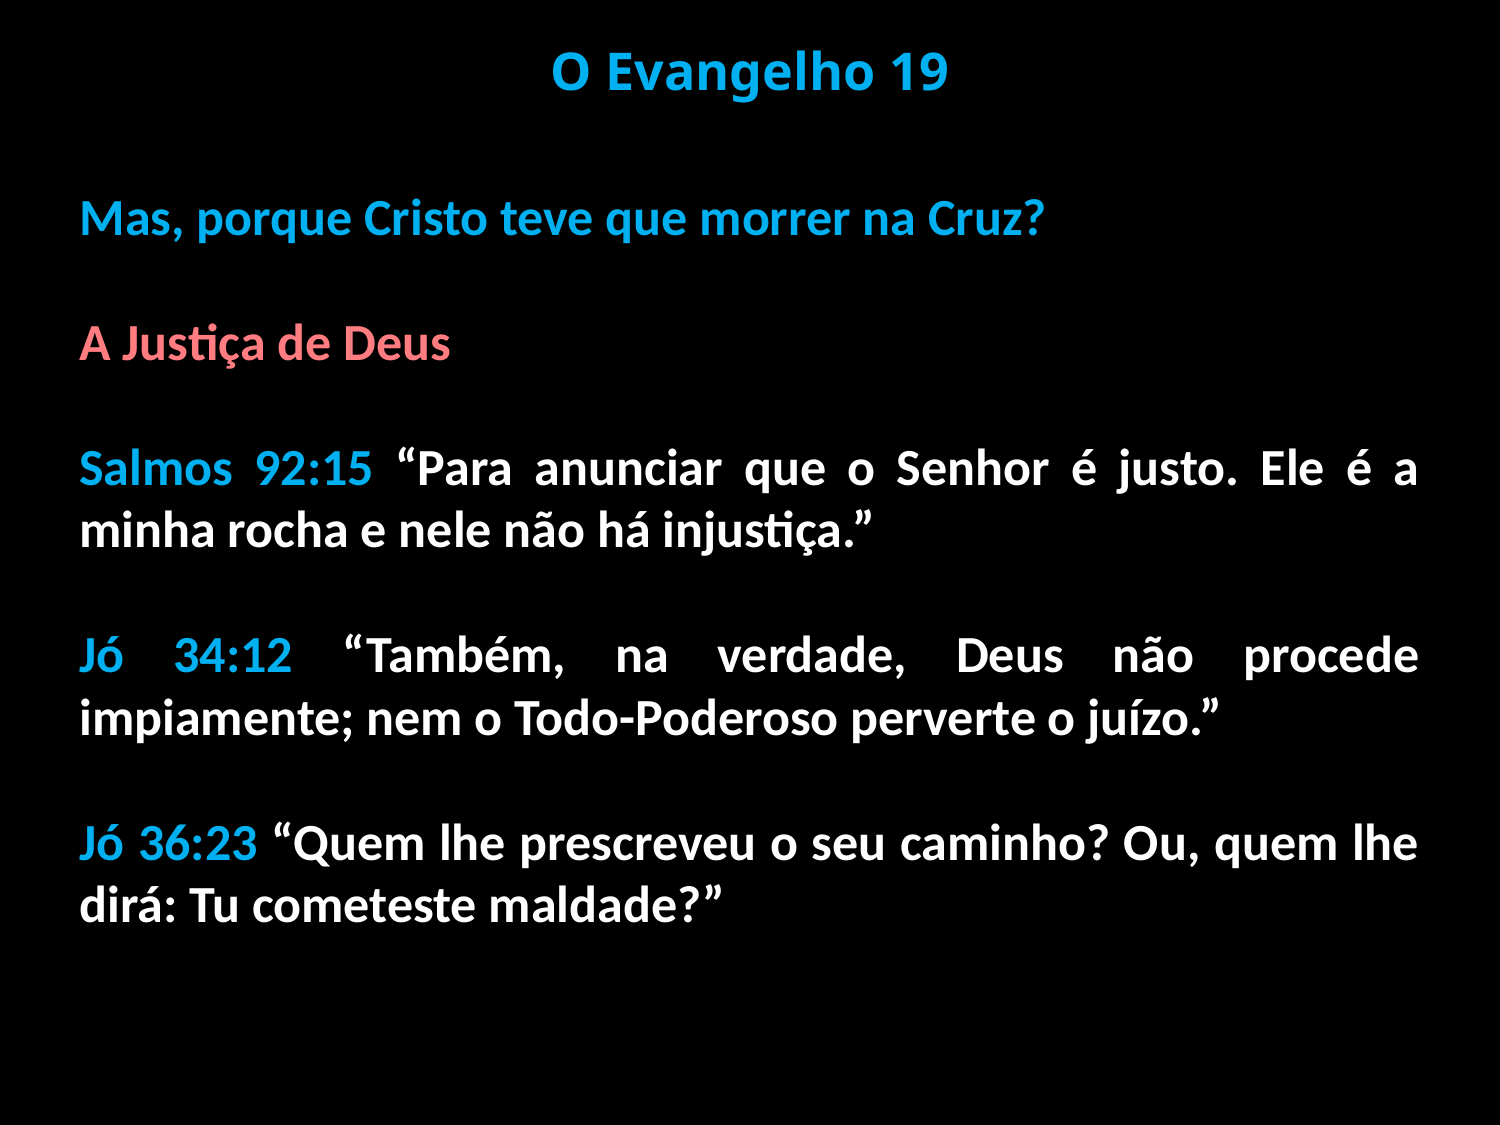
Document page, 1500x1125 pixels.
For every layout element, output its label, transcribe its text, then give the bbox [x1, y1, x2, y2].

text_box Mas, porque Cristo teve que morrer na Cruz? A Justiça de Deus Salmos 92:15 “Para anunciar que o Senhor é justo. Ele é a minha rocha e nele não há injustiça.” Jó 34:12 “Também, na verdade, Deus não procede impiamente; nem o Todo-Poderoso perverte o juízo.” Jó 36:23 “Quem lhe prescreveu o seu caminho? Ou, quem lhe dirá: Tu cometeste maldade?” [64, 113, 1436, 1003]
text_box O Evangelho 19 [0, 30, 1500, 109]
